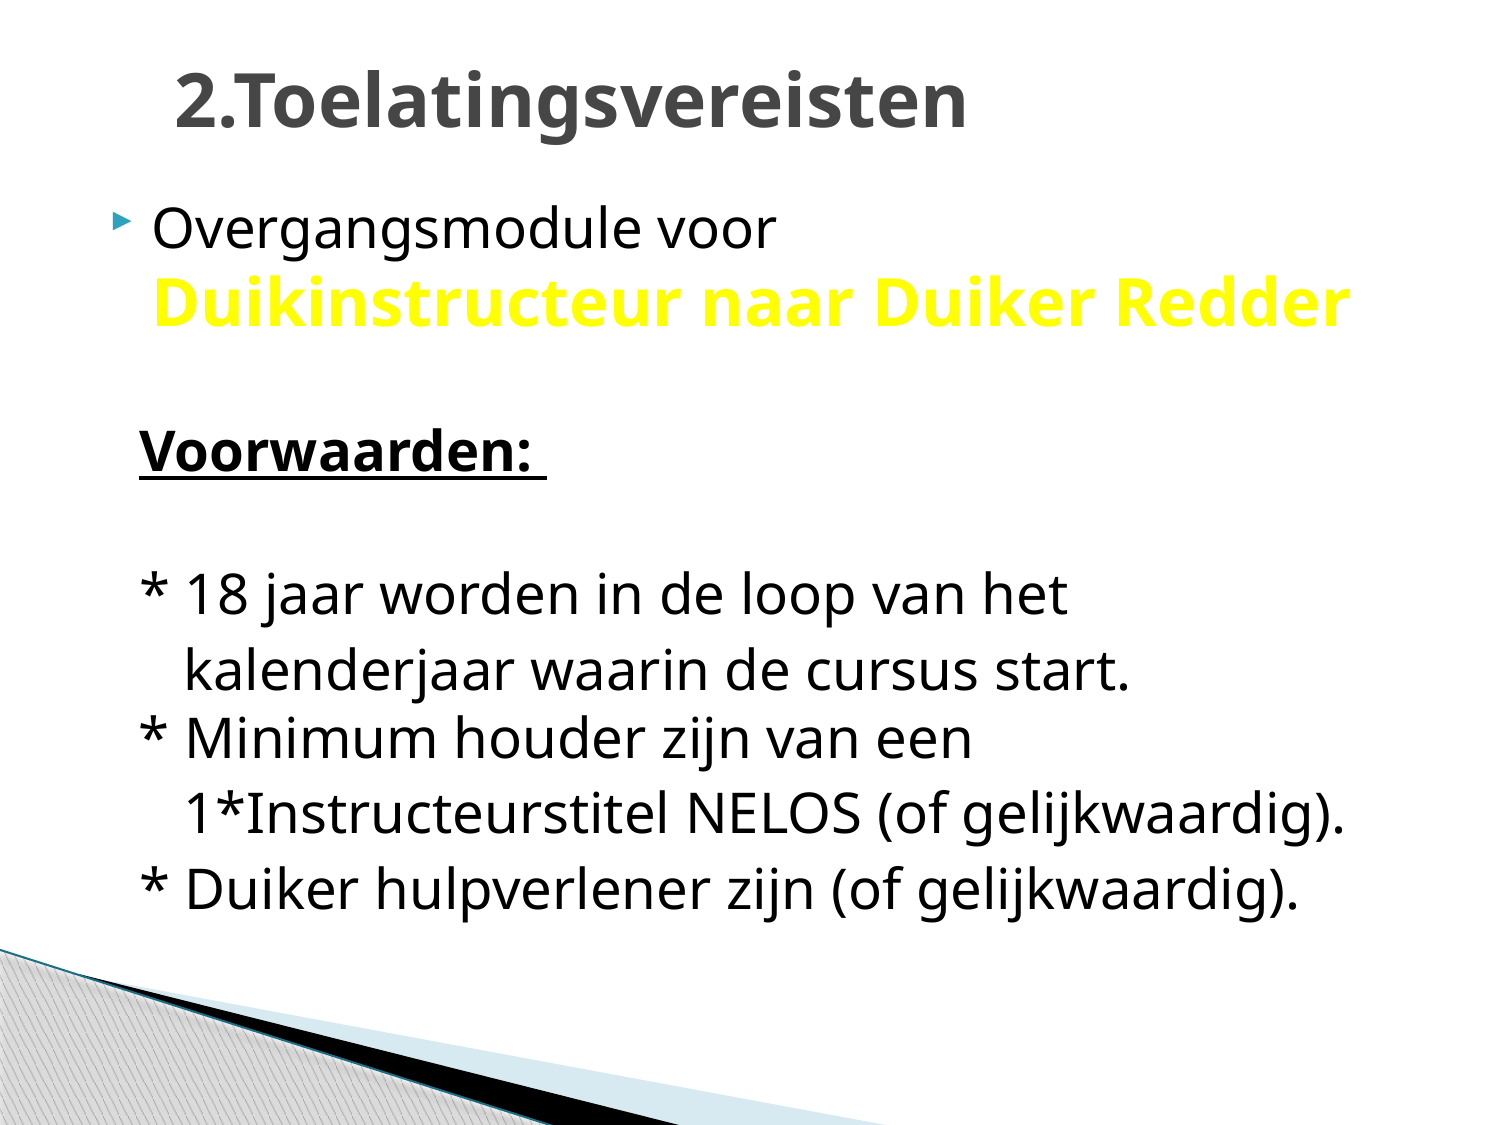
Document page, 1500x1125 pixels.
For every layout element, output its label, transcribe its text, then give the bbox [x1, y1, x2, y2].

title 2.Toelatingsvereisten [159, 45, 1425, 184]
list Overgangsmodule voor Duikinstructeur naar Duiker Redder Voorwaarden: * 18 jaar worden in de loop van het kalenderjaar waarin de cursus start. * Minimum houder zijn van een 1*Instructeurstitel NELOS (of gelijkwaardig). * Duiker hulpverlener zijn (of gelijkwaardig). [76, 184, 1427, 927]
